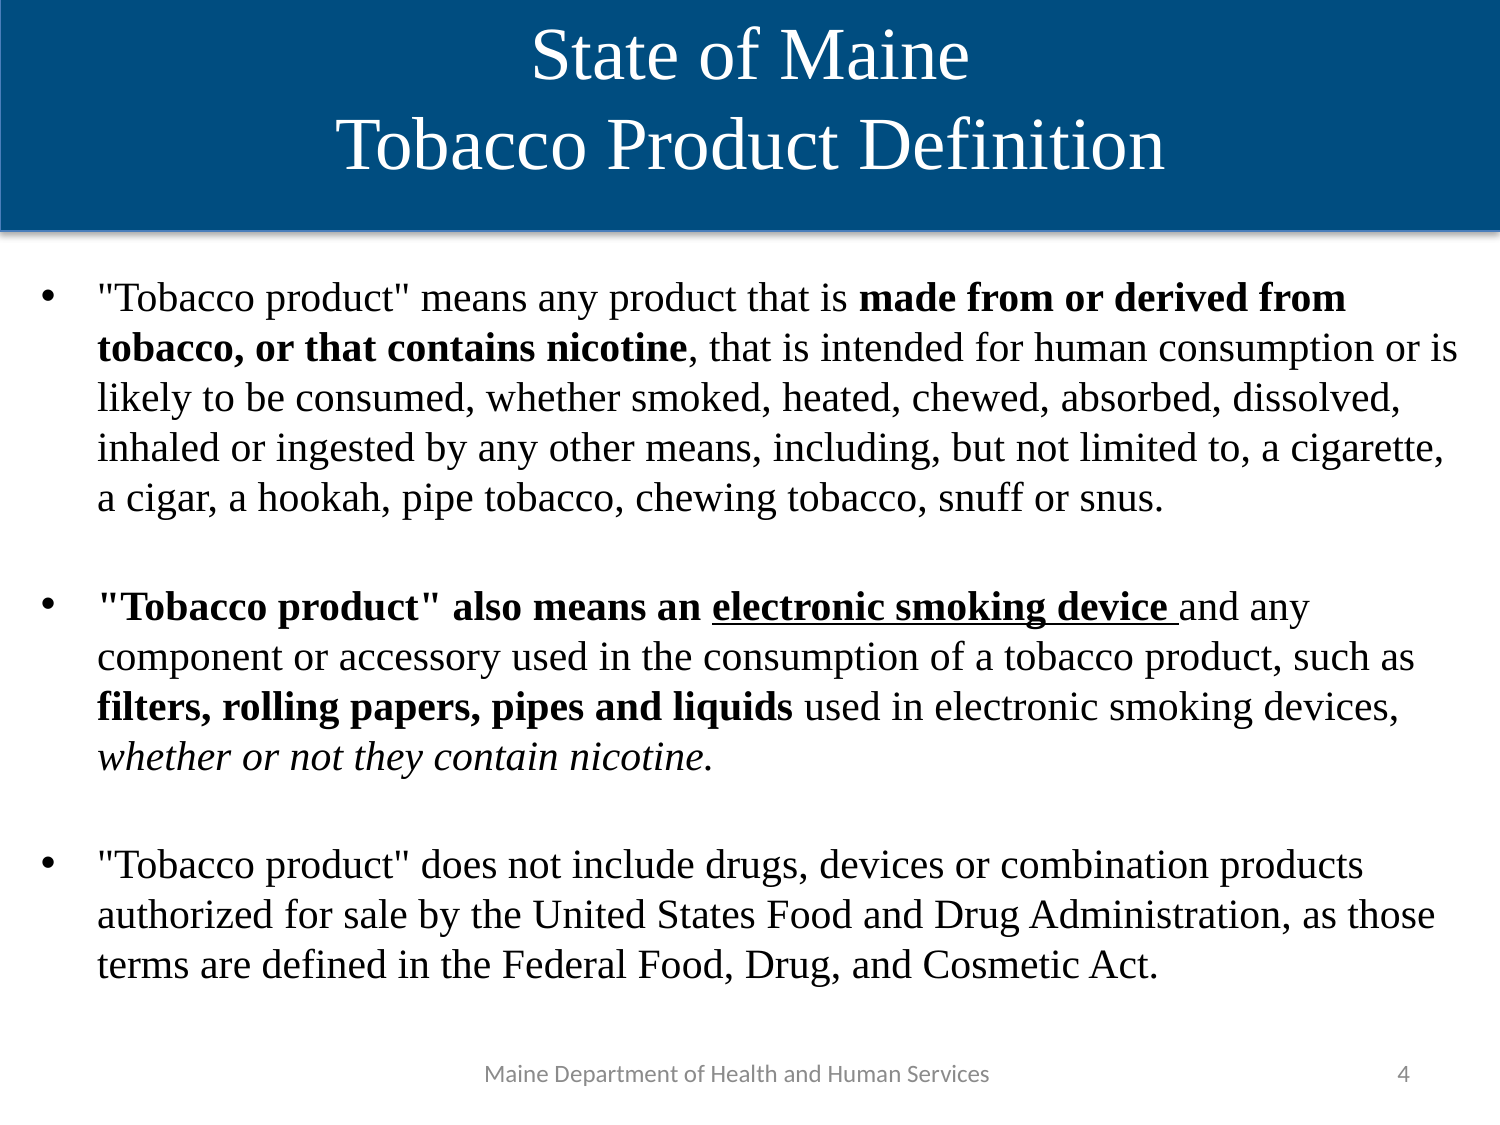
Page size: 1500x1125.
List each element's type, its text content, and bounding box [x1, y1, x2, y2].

text_box State of Maine Tobacco Product Definition [0, 0, 1500, 232]
list "Tobacco product" means any product that is made from or derived from tobacco, or that contains nicotine, that is intended for human consumption or is likely to be consumed, whether smoked, heated, chewed, absorbed, dissolved, inhaled or ingested by any other means, including, but not limited to, a cigarette, a cigar, a hookah, pipe tobacco, chewing tobacco, snuff or snus. "Tobacco product" also means an electronic smoking device and any component or accessory used in the consumption of a tobacco product, such as filters, rolling papers, pipes and liquids used in electronic smoking devices, whether or not they contain nicotine. "Tobacco product" does not include drugs, devices or combination products authorized for sale by the United States Food and Drug Administration, as those terms are defined in the Federal Food, Drug, and Cosmetic Act. [25, 262, 1476, 625]
footer Maine Department of Health and Human Services [437, 1042, 1038, 1103]
slide_number 4 [1074, 1042, 1425, 1103]
